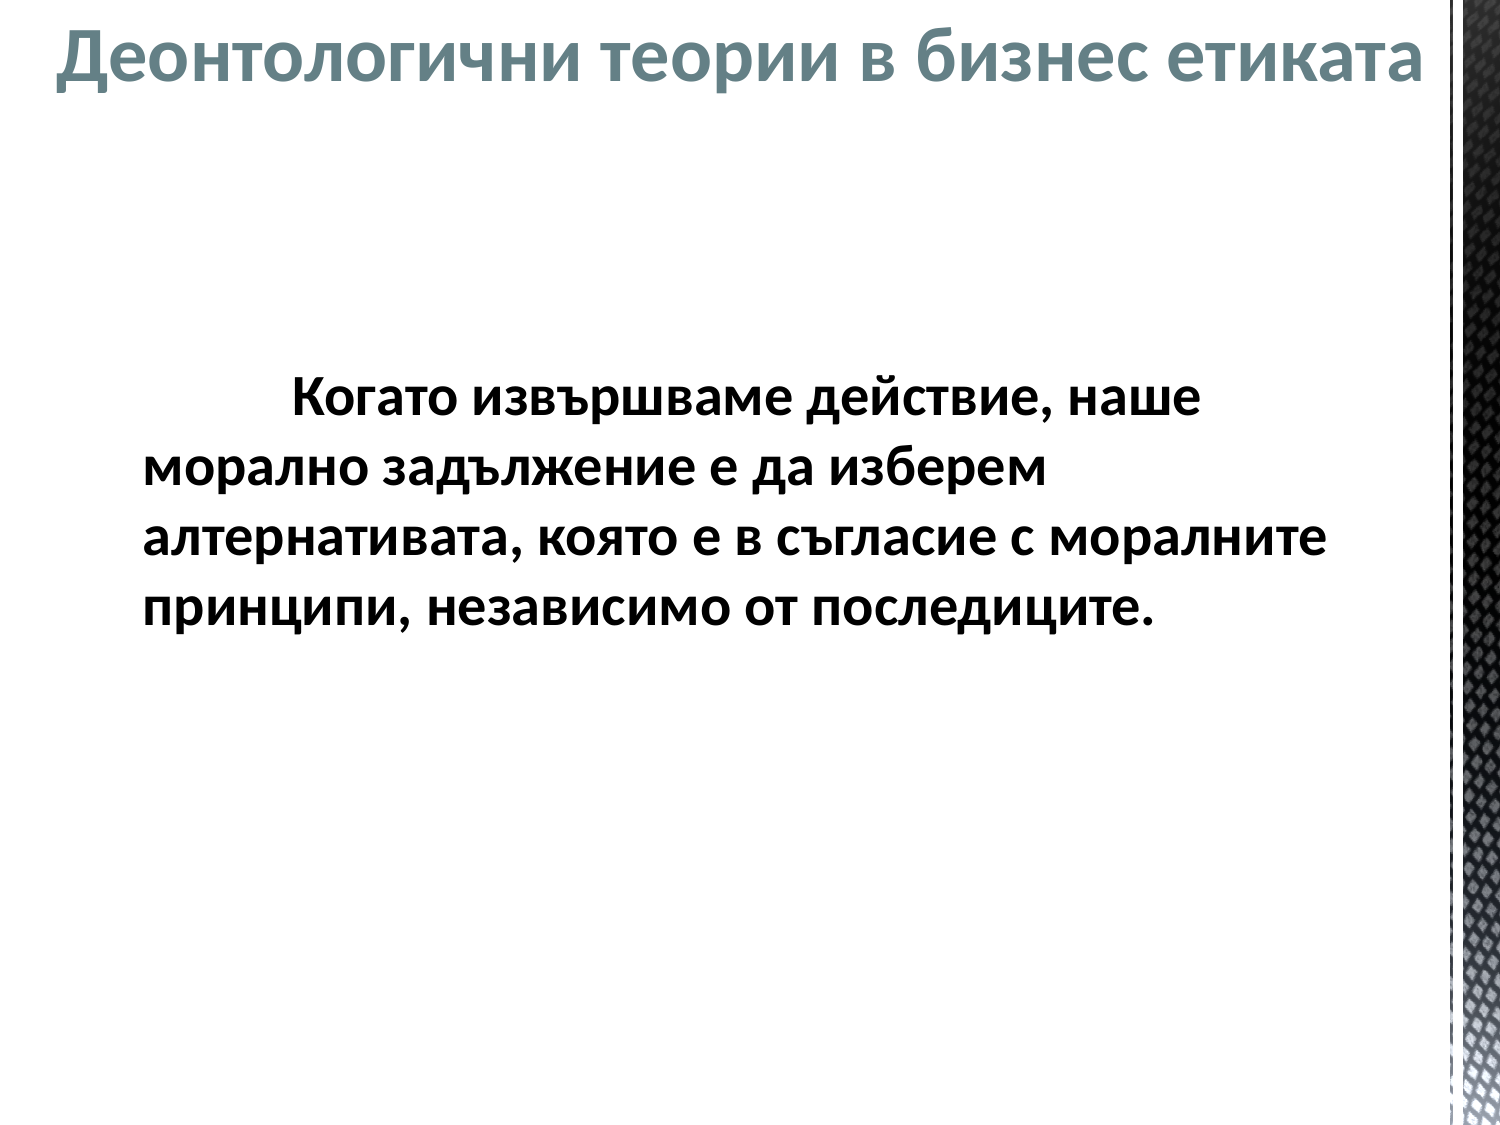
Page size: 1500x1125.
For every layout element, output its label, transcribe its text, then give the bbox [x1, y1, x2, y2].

text_box Когато извършваме действие, наше морално задължение е да изберем алтернативата, която е в съгласие с моралните принципи, независимо от последиците. [117, 349, 1383, 858]
text_box Деонтологични теории в бизнес етиката [23, 0, 1459, 129]
picture [1447, 0, 1500, 1125]
